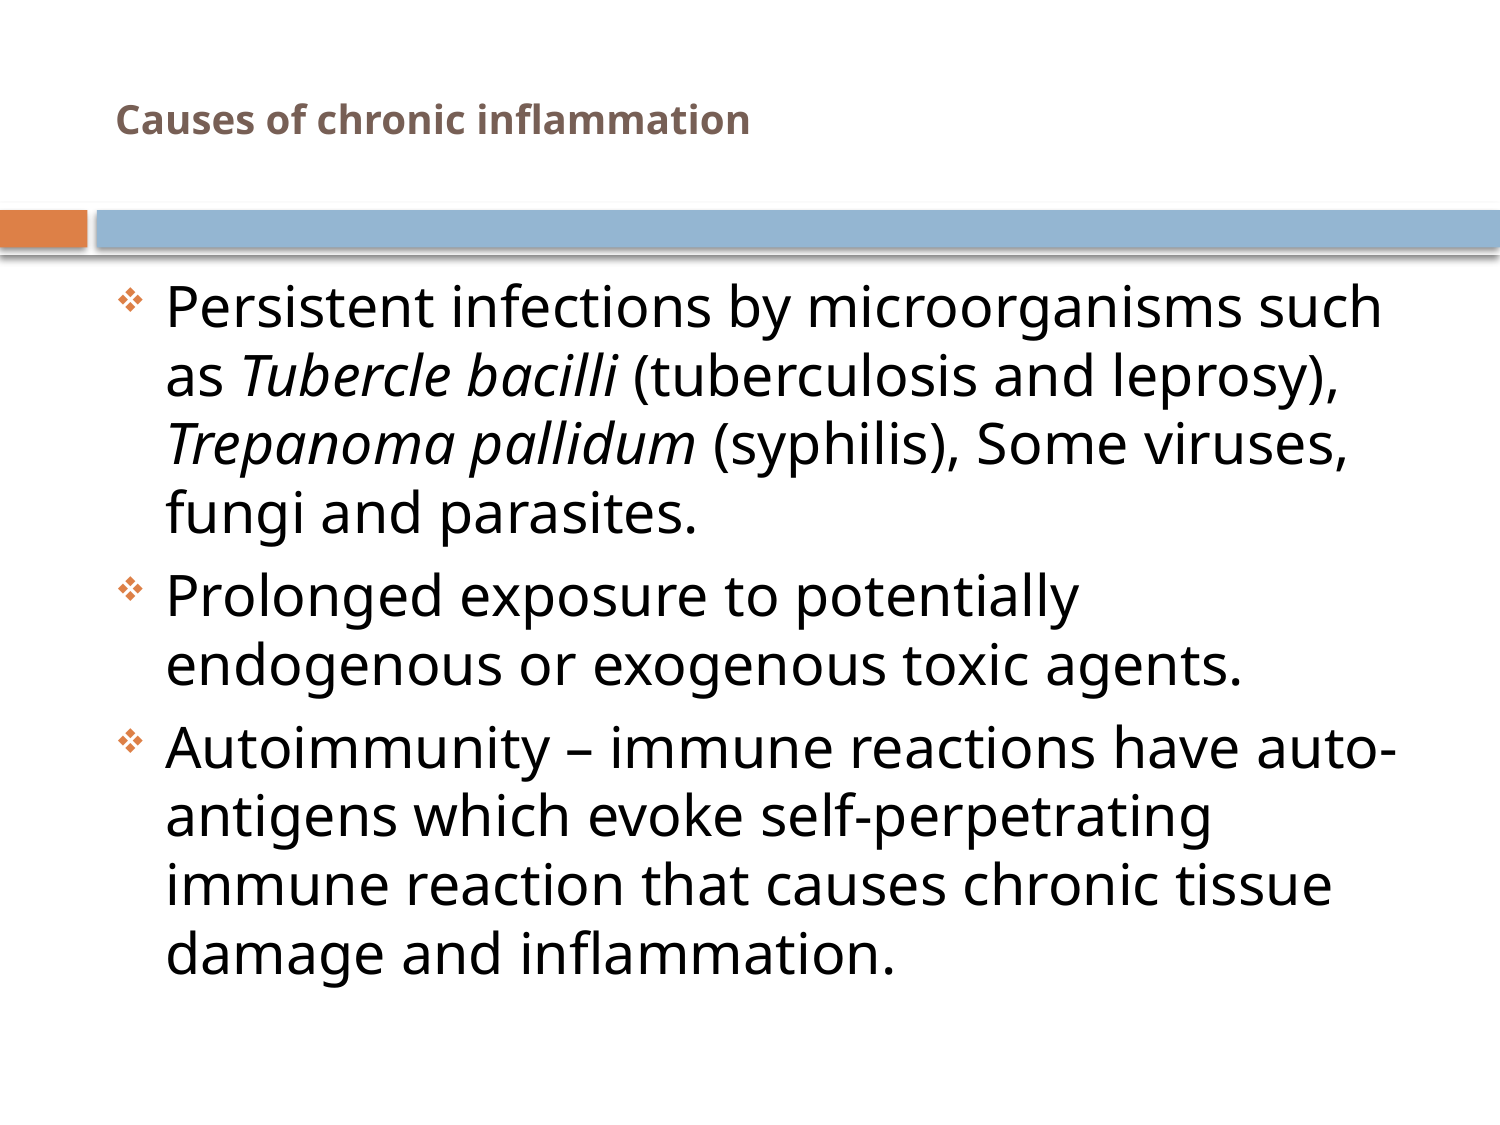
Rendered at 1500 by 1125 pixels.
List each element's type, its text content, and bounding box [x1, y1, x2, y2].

list Persistent infections by microorganisms such as Tubercle bacilli (tuberculosis and leprosy), Trepanoma pallidum (syphilis), Some viruses, fungi and parasites. Prolonged exposure to potentially endogenous or exogenous toxic agents. Autoimmunity – immune reactions have auto-antigens which evoke self-perpetrating immune reaction that causes chronic tissue damage and inflammation. [100, 262, 1438, 1000]
title Causes of chronic inflammation [100, 37, 1438, 200]
